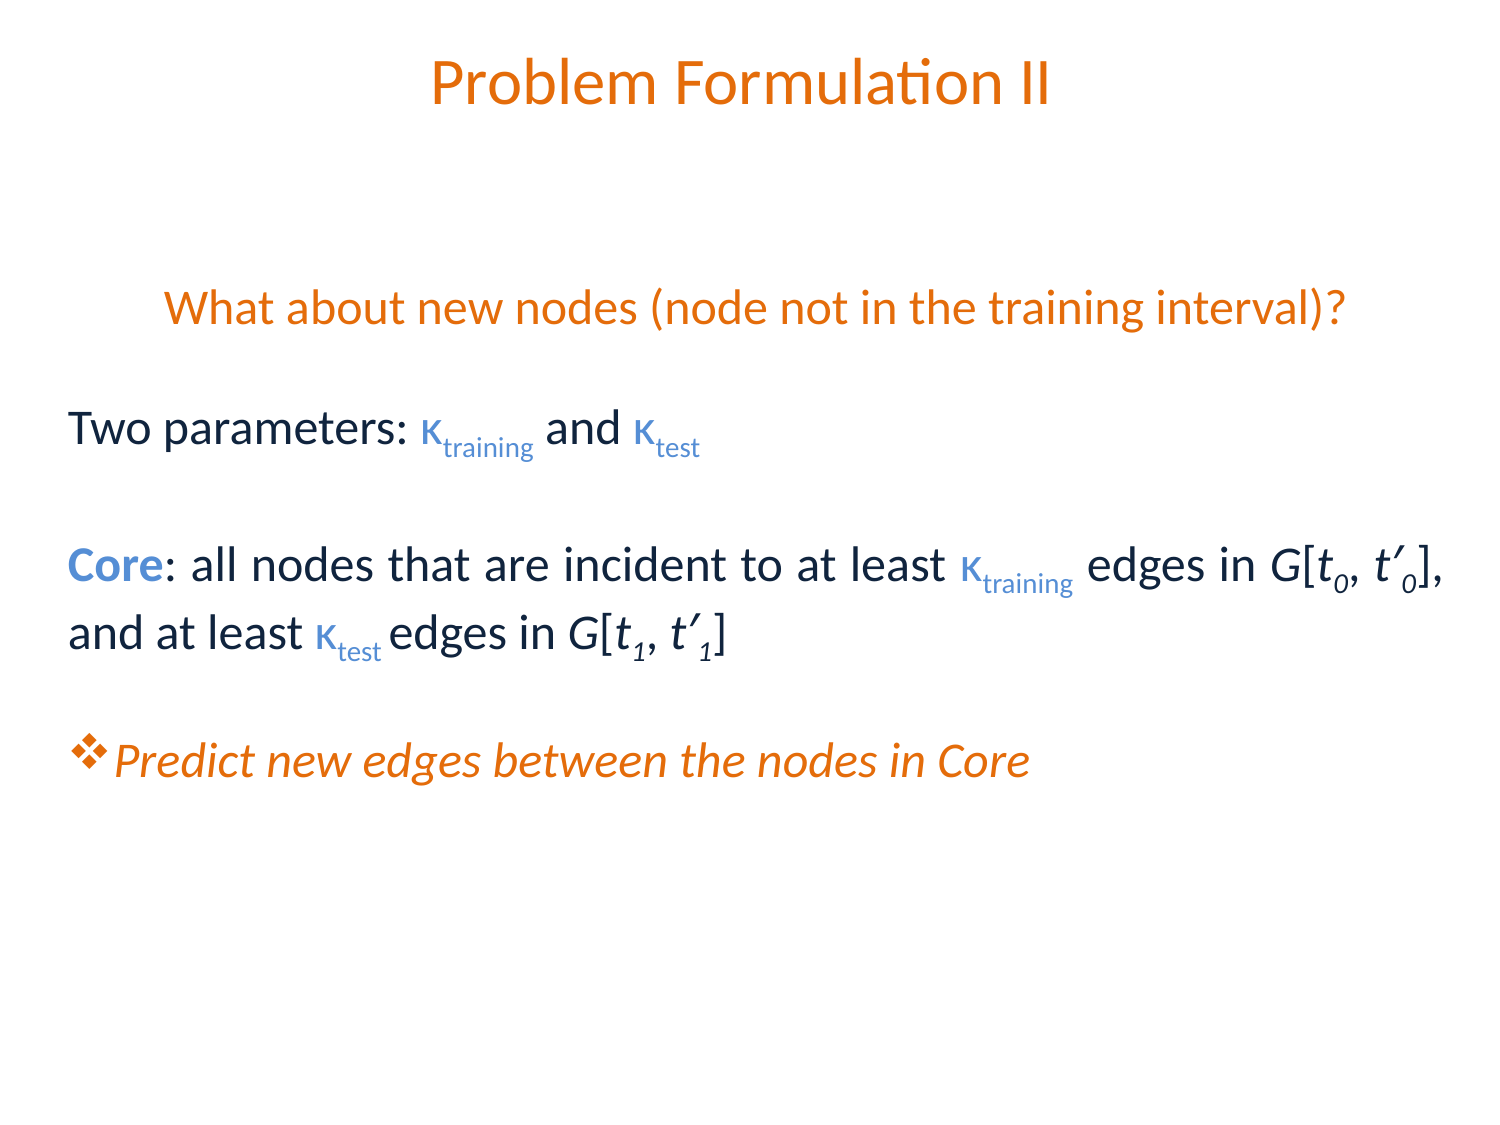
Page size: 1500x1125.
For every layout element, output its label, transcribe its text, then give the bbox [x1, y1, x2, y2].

text_box What about new nodes (node not in the training interval)? Two parameters: κtraining and κtest Core: all nodes that are incident to at least κtraining edges in G[t0, t′0], and at least κtest edges in G[t1, t′1] Predict new edges between the nodes in Core [53, 267, 1459, 795]
text_box Problem Formulation II [147, 30, 1337, 126]
